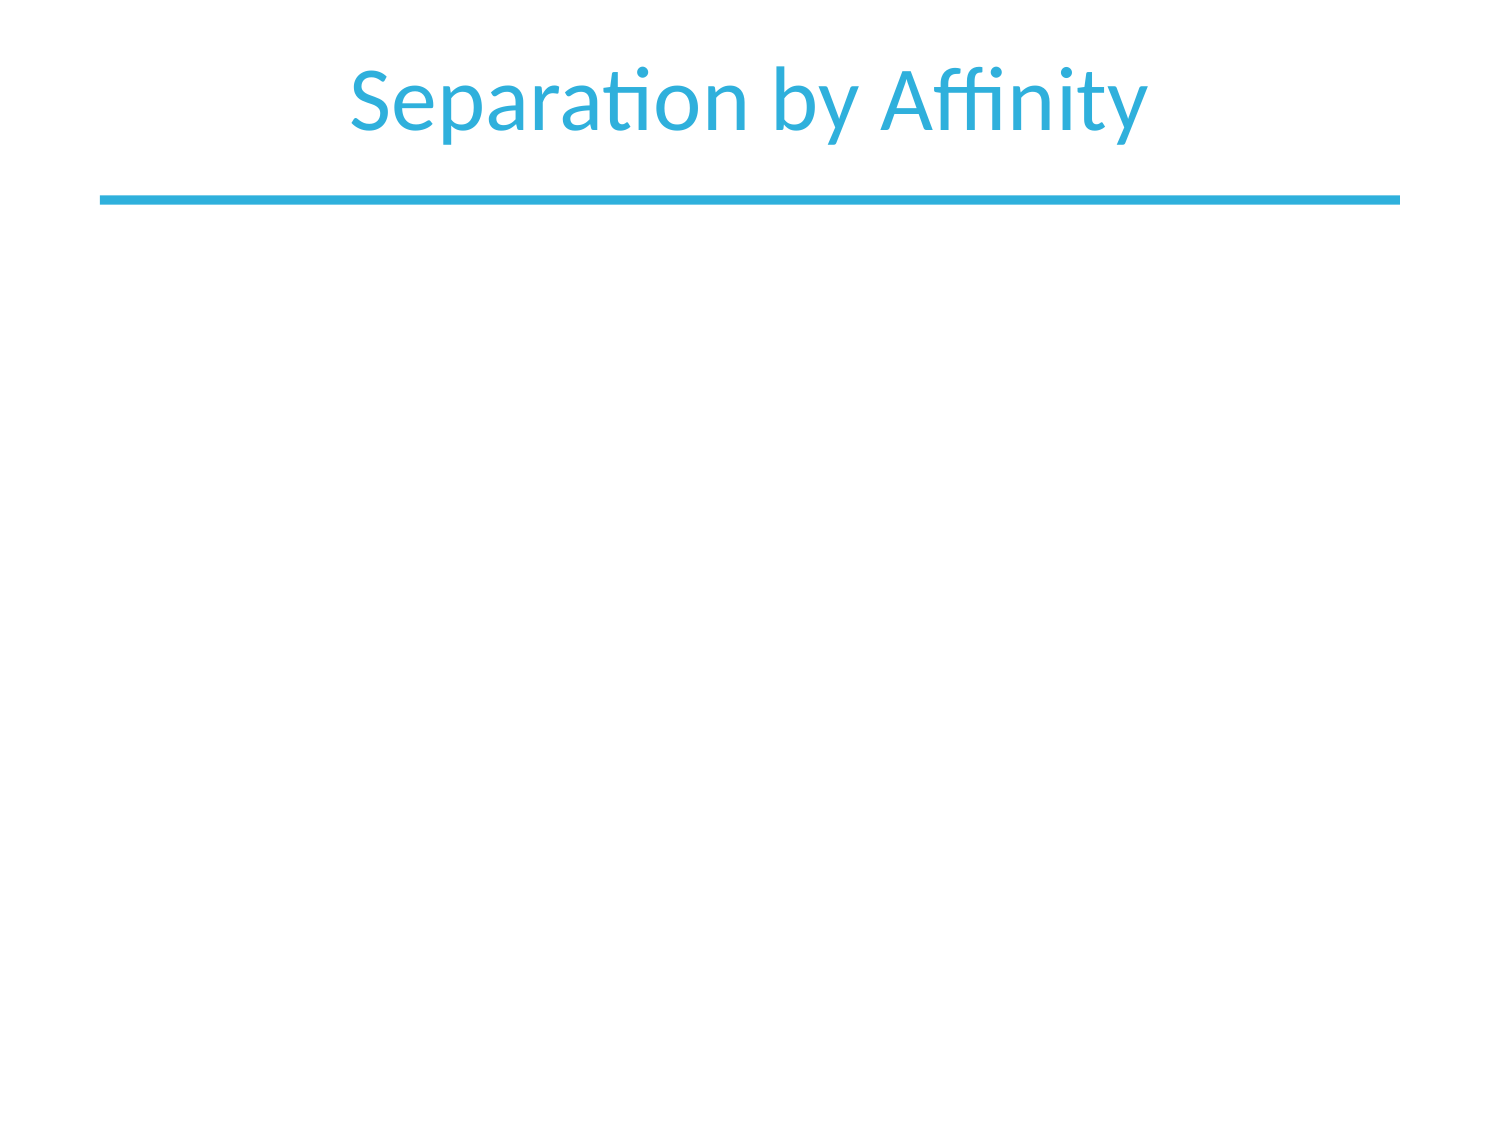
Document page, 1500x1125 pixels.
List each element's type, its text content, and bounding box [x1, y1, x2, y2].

title Separation by Affinity [112, 0, 1388, 188]
